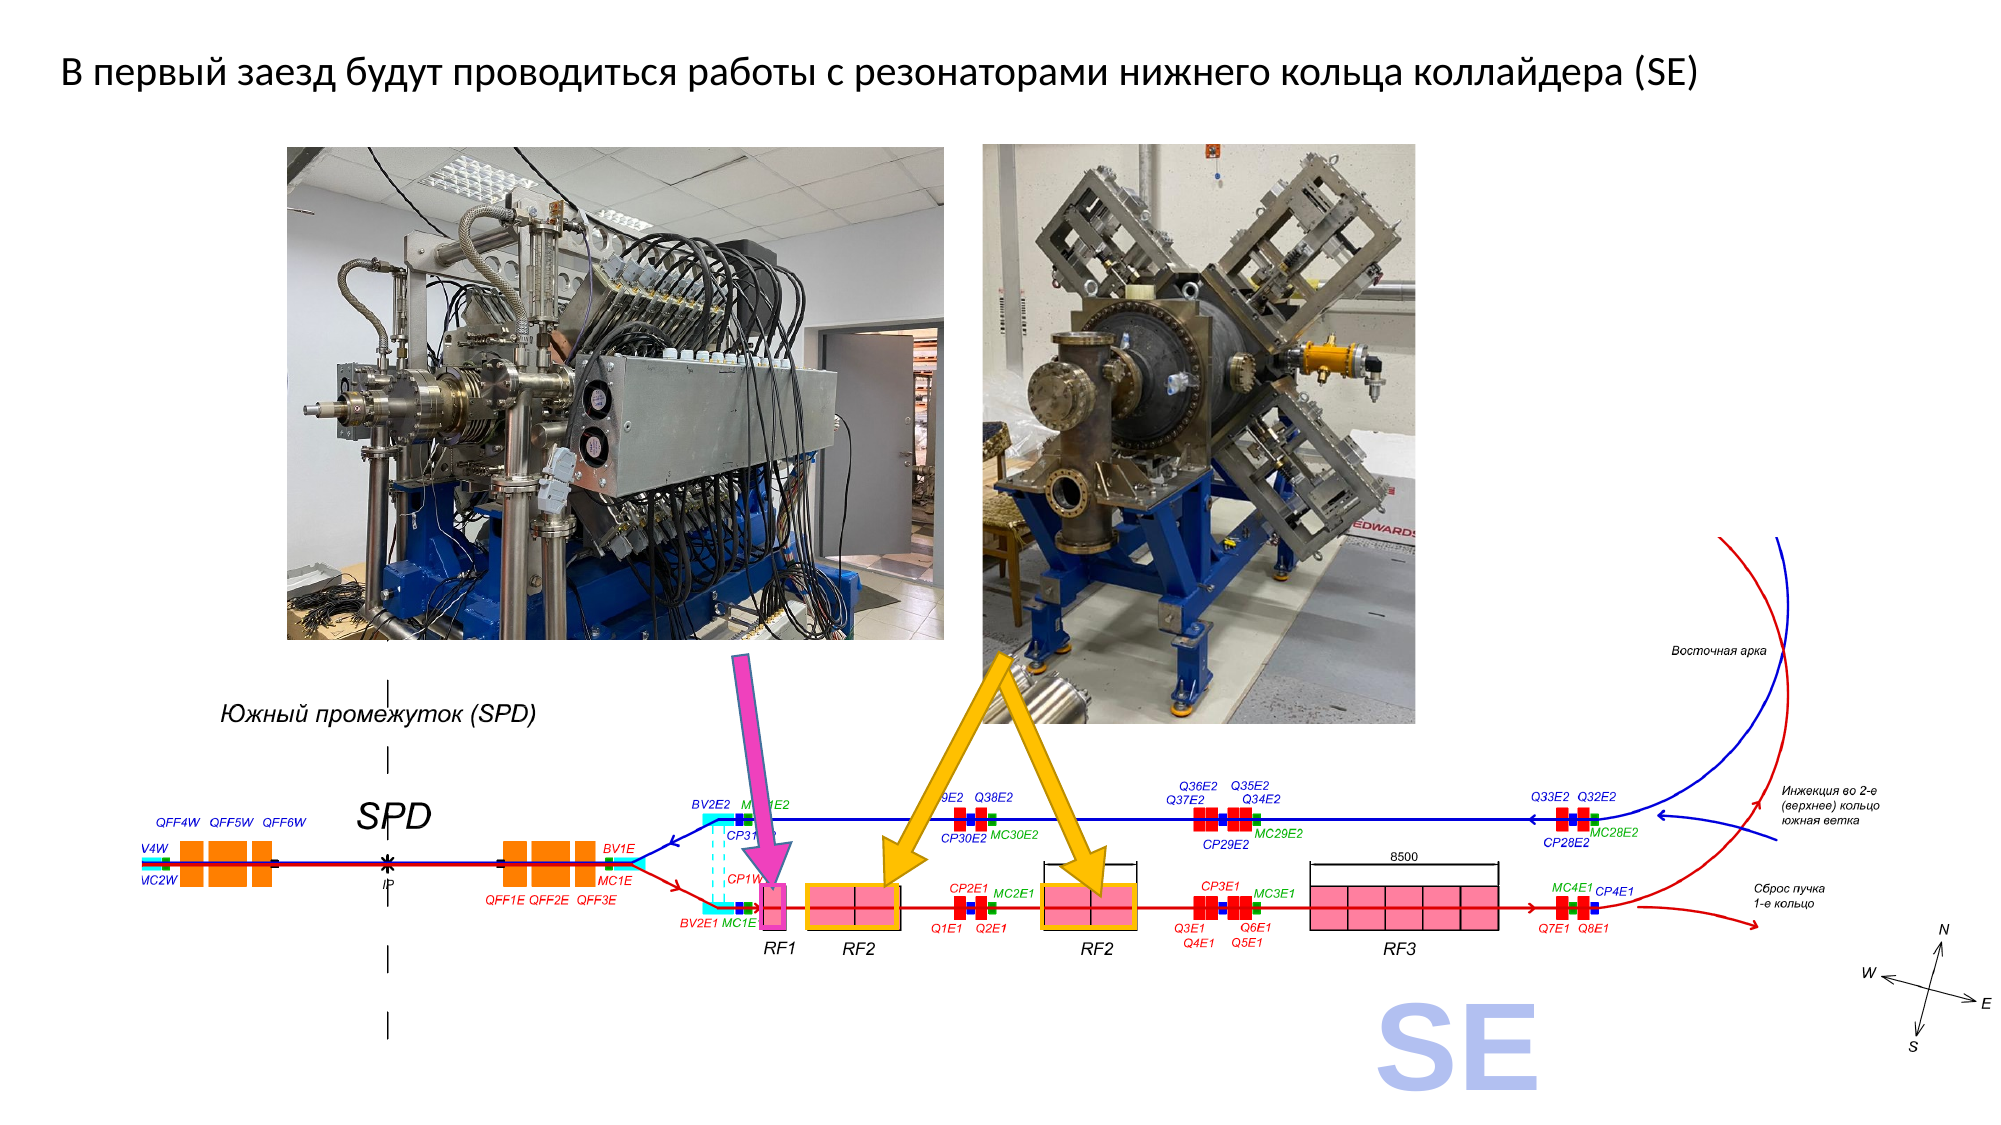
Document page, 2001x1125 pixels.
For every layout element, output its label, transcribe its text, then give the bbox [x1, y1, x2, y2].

picture [141, 144, 2000, 1056]
text_box В первый заезд будут проводиться работы с резонаторами нижнего кольца коллайдера (SE) [45, 36, 1874, 102]
text_box SE [1360, 1056, 1557, 1124]
